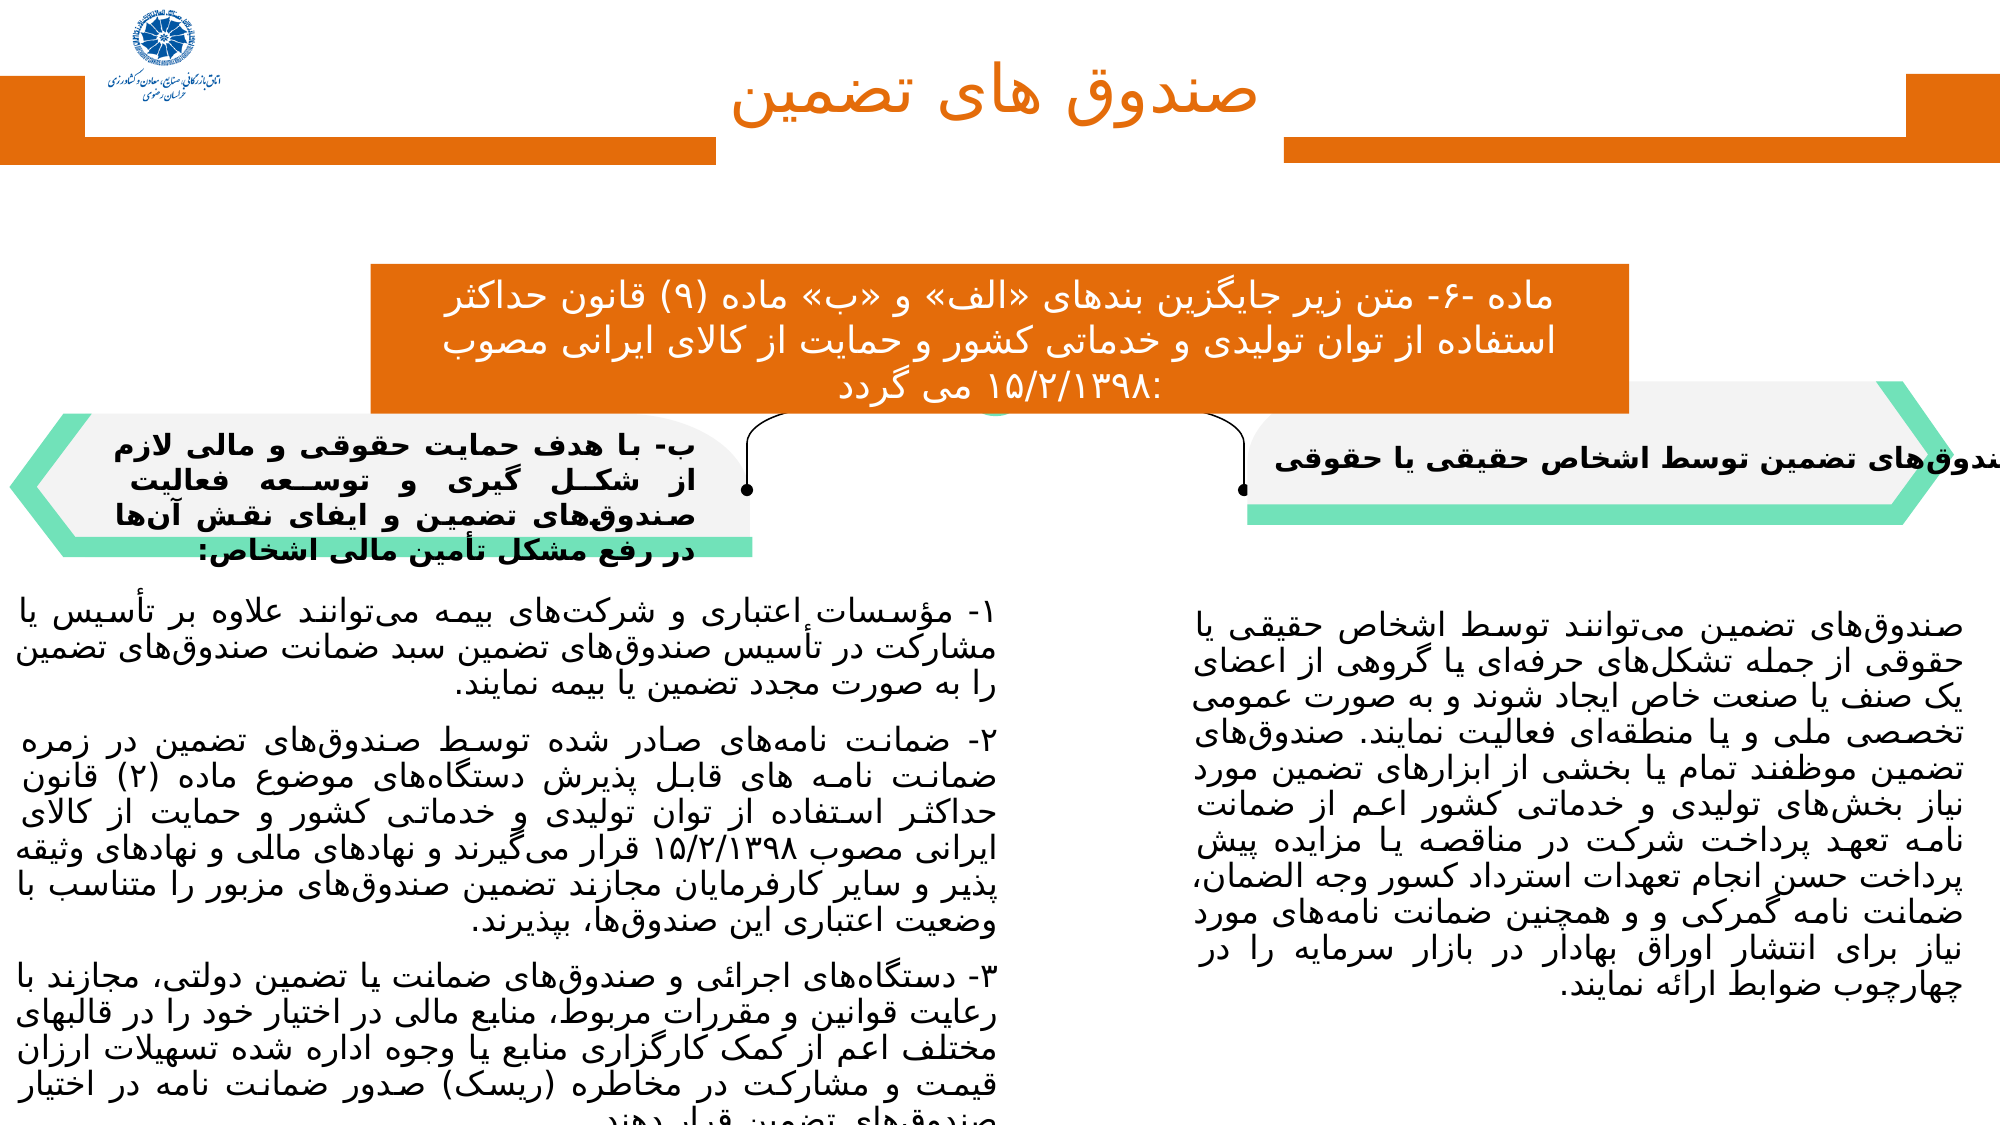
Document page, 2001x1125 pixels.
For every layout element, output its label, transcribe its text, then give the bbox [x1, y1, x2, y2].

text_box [921, 167, 1070, 665]
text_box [1247, 381, 1955, 526]
text_box [0, 75, 716, 165]
text_box الف- ایجاد صندوق‌های تضمین توسط اشخاص حقیقی یا حقوقی [1960, 432, 2000, 482]
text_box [9, 413, 753, 558]
text_box ۱- مؤسسات اعتباری و شرکت‌های بیمه می‌توانند علاوه بر تأسیس یا مشارکت در تأسیس صندوق‌های تضمین سبد ضمانت صندوق‌های تضمین را به صورت مجدد تضمین یا بیمه نمایند. ۲- ضمانت نامه‌های صادر شده توسط صندوق‌های تضمین در زمره ضمانت نامه های قابل پذیرش دستگاه‌های موضوع ماده (۲) قانون حداکثر استفاده از توان تولیدی و خدماتی کشور و حمایت از کالای ایرانی مصوب ۱۵/۲/۱۳۹۸ قرار می‌گیرند و نهادهای مالی و نهادهای وثیقه پذیر و سایر کارفرمایان مجازند تضمین صندوق‌های مزبور را متناسب با وضعیت اعتباری این صندوق‌ها، بپذیرند. ۳- دستگاه‌های اجرائی و صندوق‌های ضمانت یا تضمین دولتی، مجازند با رعایت قوانین و مقررات مربوط، منابع مالی در اختیار خود را در قالبهای مختلف اعم از کمک کارگزاری منابع یا وجوه اداره شده تسهیلات ارزان قیمت و مشارکت در مخاطره (ریسک) صدور ضمانت نامه در اختیار صندوق‌های تضمین قرار دهند. ۴- قراردادهایی که توسط صندوق‌ها ضمین مطابق نمونه مصوب شورا تنظیم و منعقد می‌گردد، در حکم اسناد لازم الاجرا بوده مزایای اسناد تجاری از جمله عدم نیاز به تودیع خسارت احتمالی بابت اخذ قرار تأمین خواسته برخوردار می‌باشد. [0, 586, 1013, 1125]
text_box ماده -۶- متن زیر جایگزین بندهای «الف» و «ب» ماده (۹) قانون حداکثر استفاده از توان تولیدی و خدماتی کشور و حمایت از کالای ایرانی مصوب ۱۵/۲/۱۳۹۸ می گردد: [370, 263, 916, 414]
text_box صندوق‌های تضمین می‌توانند توسط اشخاص حقیقی یا حقوقی از جمله تشکل‌های حرفه‌ای یا گروهی از اعضای یک صنف یا صنعت خاص ایجاد شوند و به صورت عمومی تخصصی ملی و یا منطقه‌ای فعالیت نمایند. صندوق‌های تضمین موظفند تمام یا بخشی از ابزارهای تضمین مورد نیاز بخش‌های تولیدی و خدماتی کشور اعم از ضمانت نامه تعهد پرداخت شرکت در مناقصه یا مزایده پیش پرداخت حسن انجام تعهدات استرداد کسور وجه الضمان، ضمانت نامه گمرکی و و همچنین ضمانت نامه‌های مورد نیاز برای انتشار اوراق بهادار در بازار سرمایه را در چهارچوب ضوابط ارائه نمایند. [1176, 600, 1980, 1010]
text_box [1283, 73, 2000, 163]
text_box ماده -۶- متن زیر جایگزین بندهای «الف» و «ب» ماده (۹) قانون حداکثر استفاده از توان تولیدی و خدماتی کشور و حمایت از کالای ایرانی مصوب ۱۵/۲/۱۳۹۸ می گردد: [1074, 263, 1630, 414]
picture [66, 0, 261, 143]
text_box صندوق های تضمین [265, 47, 1906, 137]
text_box ب- با هدف حمایت حقوقی و مالی لازم از شکل گیری و توسعه فعالیت صندوق‌های تضمین و ایفای نقش آن‌ها در رفع مشکل تأمین مالی اشخاص: [95, 566, 712, 574]
